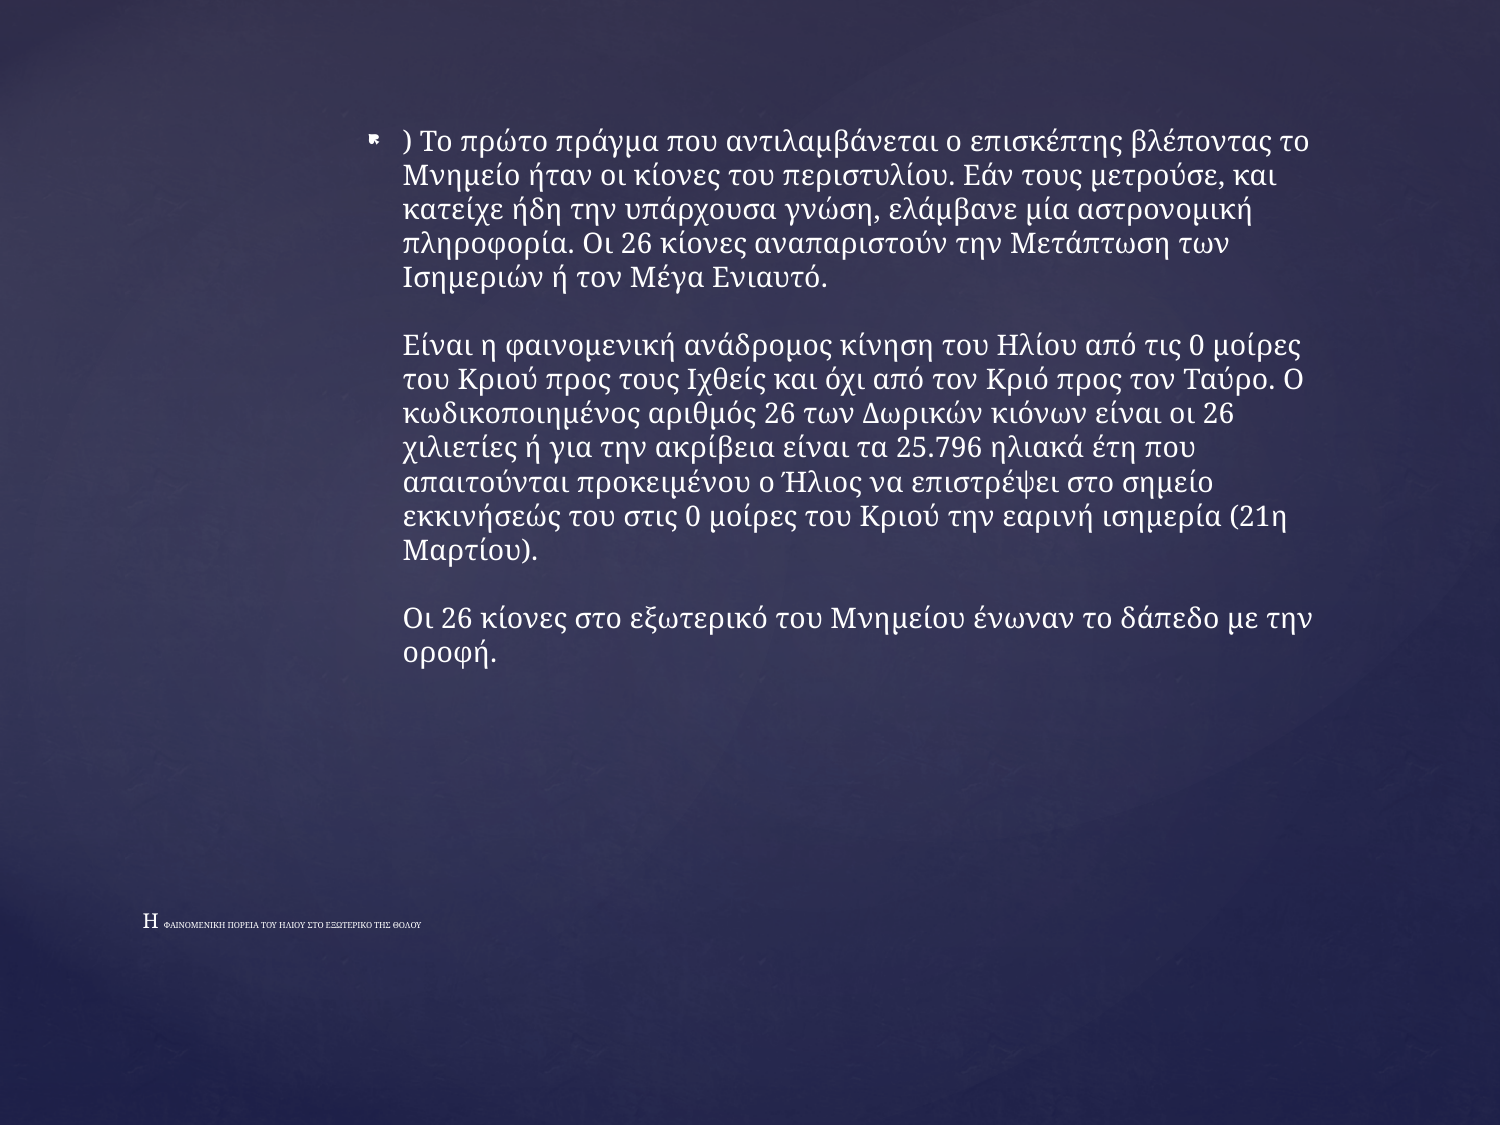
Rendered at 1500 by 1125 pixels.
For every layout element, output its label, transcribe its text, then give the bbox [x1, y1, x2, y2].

title Η ΦΑΙΝΟΜΕΝΙΚΗ ΠΟΡΕΙΑ ΤΟΥ ΗΛΙΟΥ ΣΤΟ ΕΞΩΤΕΡΙΚΟ ΤΗΣ ΘΟΛΟΥ [127, 800, 1365, 950]
list ) Το πρώτο πράγμα που αντιλαμβάνεται ο επισκέπτης βλέποντας το Μνημείο ήταν οι κίονες του περιστυλίου. Εάν τους μετρούσε, και κατείχε ήδη την υπάρχουσα γνώση, ελάμβανε μία αστρονομική πληροφορία. Οι 26 κίονες αναπαριστούν την Μετάπτωση των Ισημεριών ή τον Μέγα Ενιαυτό. Είναι η φαινομενική ανάδρομος κίνηση του Ηλίου από τις 0 μοίρες του Κριού προς τους Ιχθείς και όχι από τον Κριό προς τον Ταύρο. Ο κωδικοποιημένος αριθμός 26 των Δωρικών κιόνων είναι οι 26 χιλιετίες ή για την ακρίβεια είναι τα 25.796 ηλιακά έτη που απαιτούνται προκειμένου ο Ήλιος να επιστρέψει στο σημείο εκκινήσεώς του στις 0 μοίρες του Κριού την εαρινή ισημερία (21η Μαρτίου). Οι 26 κίονες στο εξωτερικό του Μνημείου ένωναν το δάπεδο με την οροφή. [350, 112, 1350, 713]
